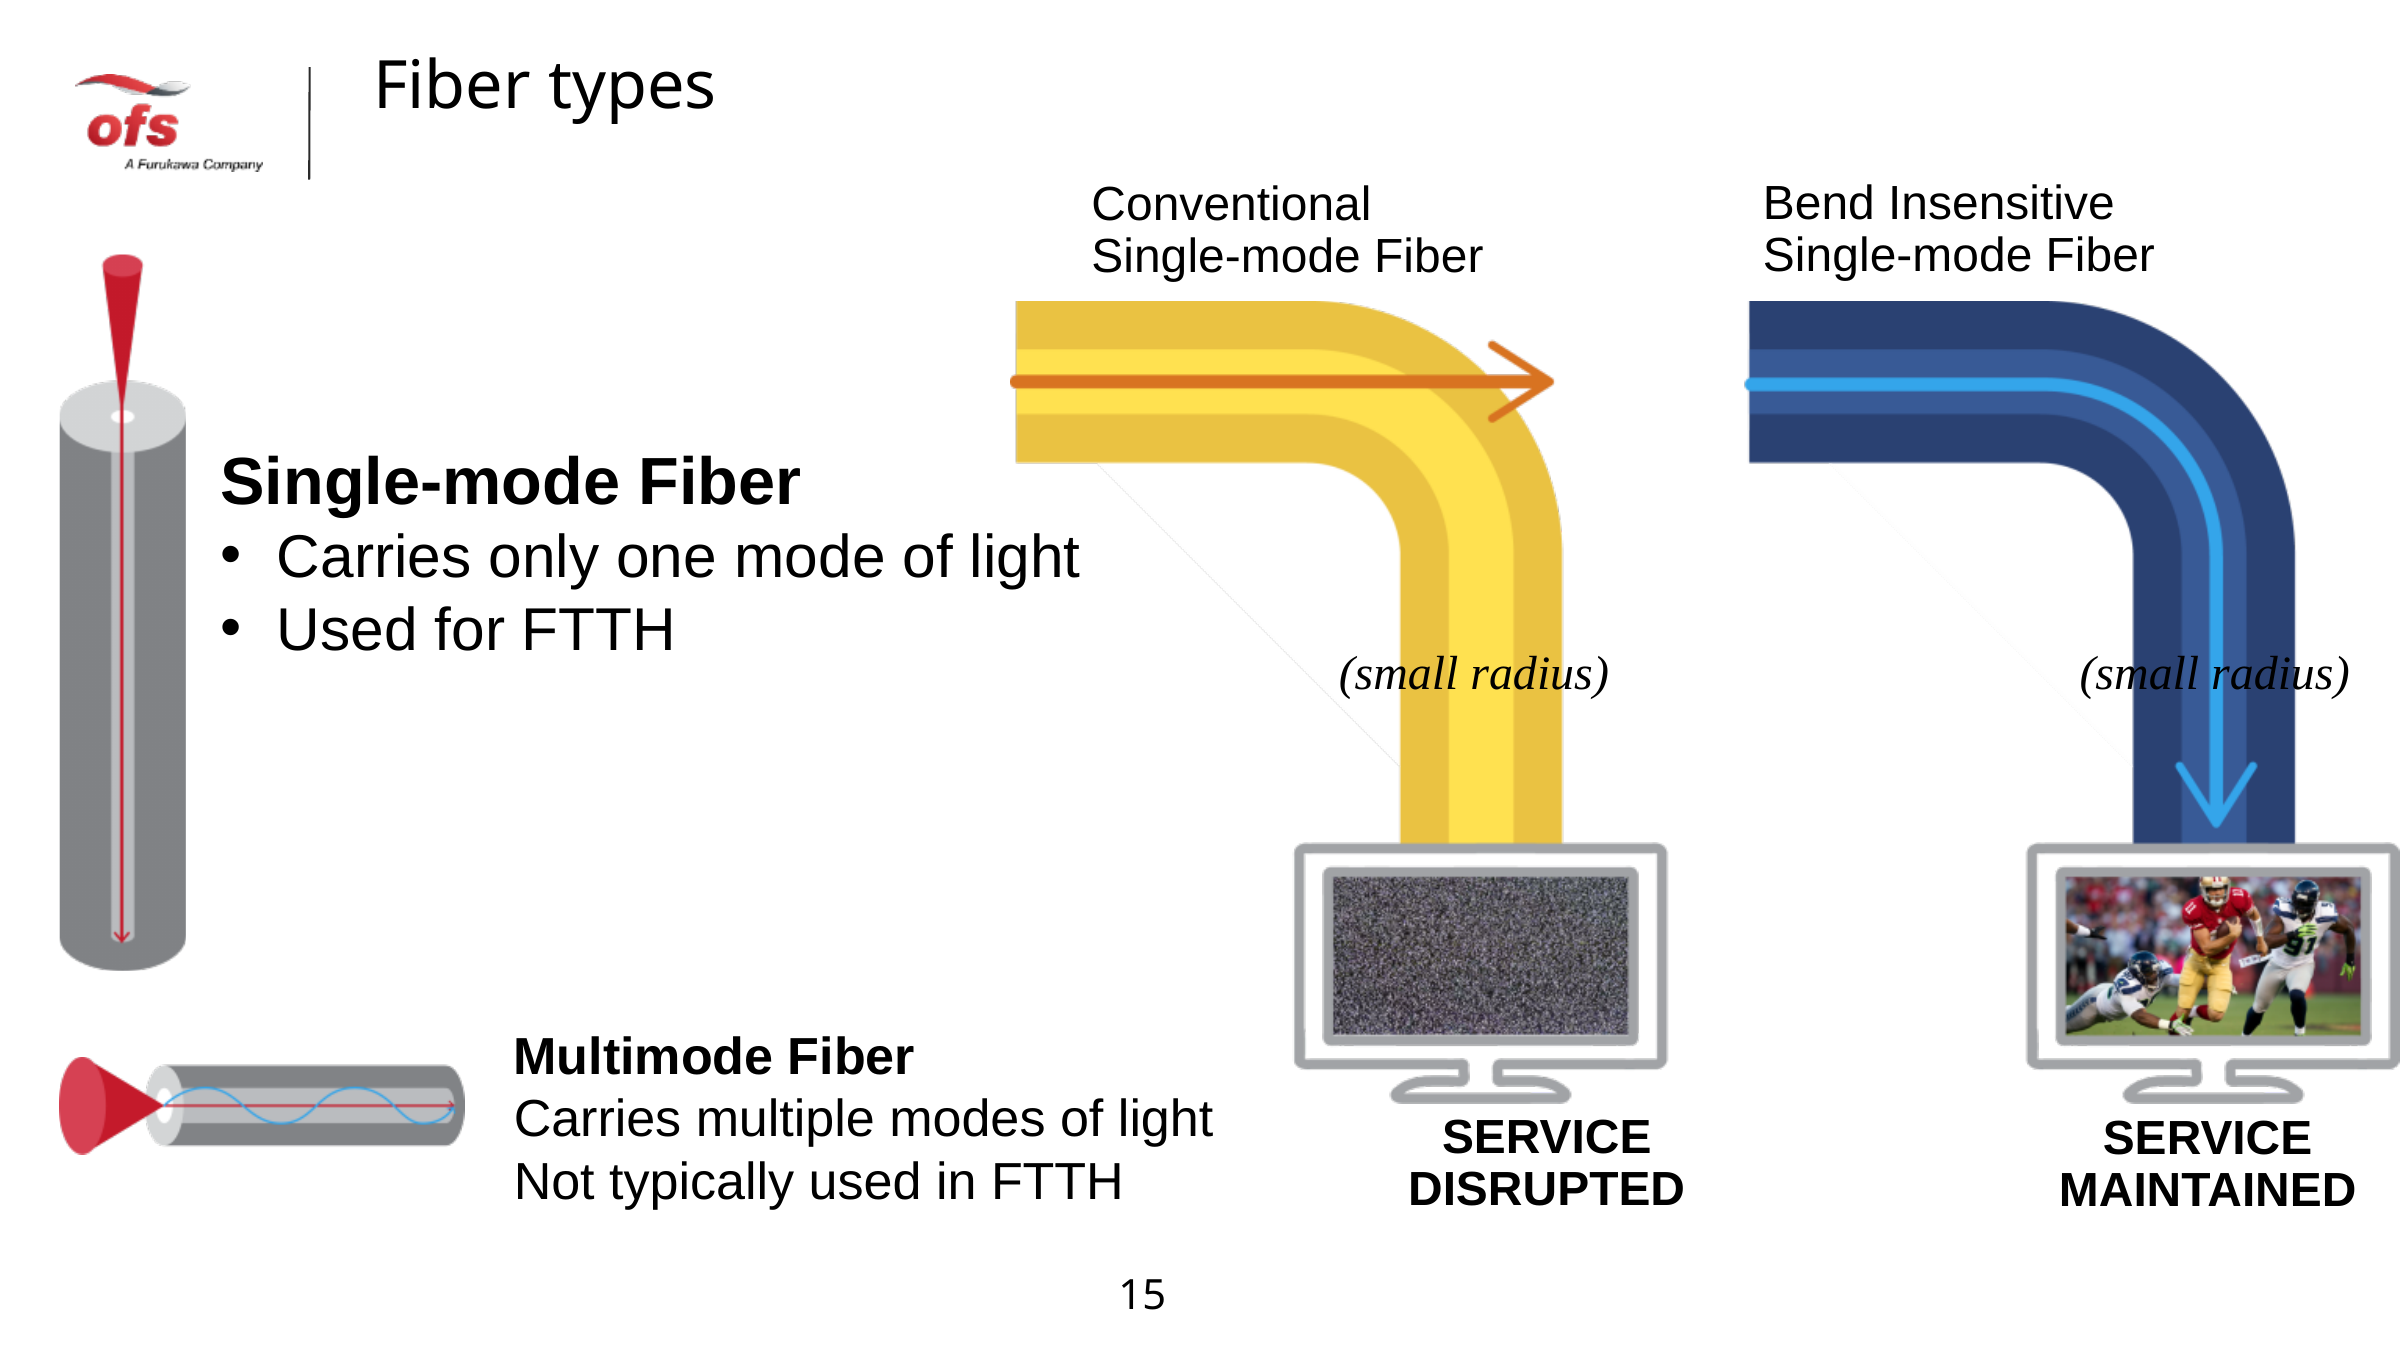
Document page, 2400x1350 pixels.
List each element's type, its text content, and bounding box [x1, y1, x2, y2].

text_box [59, 254, 1010, 971]
title Fiber types [355, 42, 1184, 172]
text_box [59, 1014, 1010, 1224]
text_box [1010, 171, 2400, 1226]
picture [75, 74, 263, 172]
